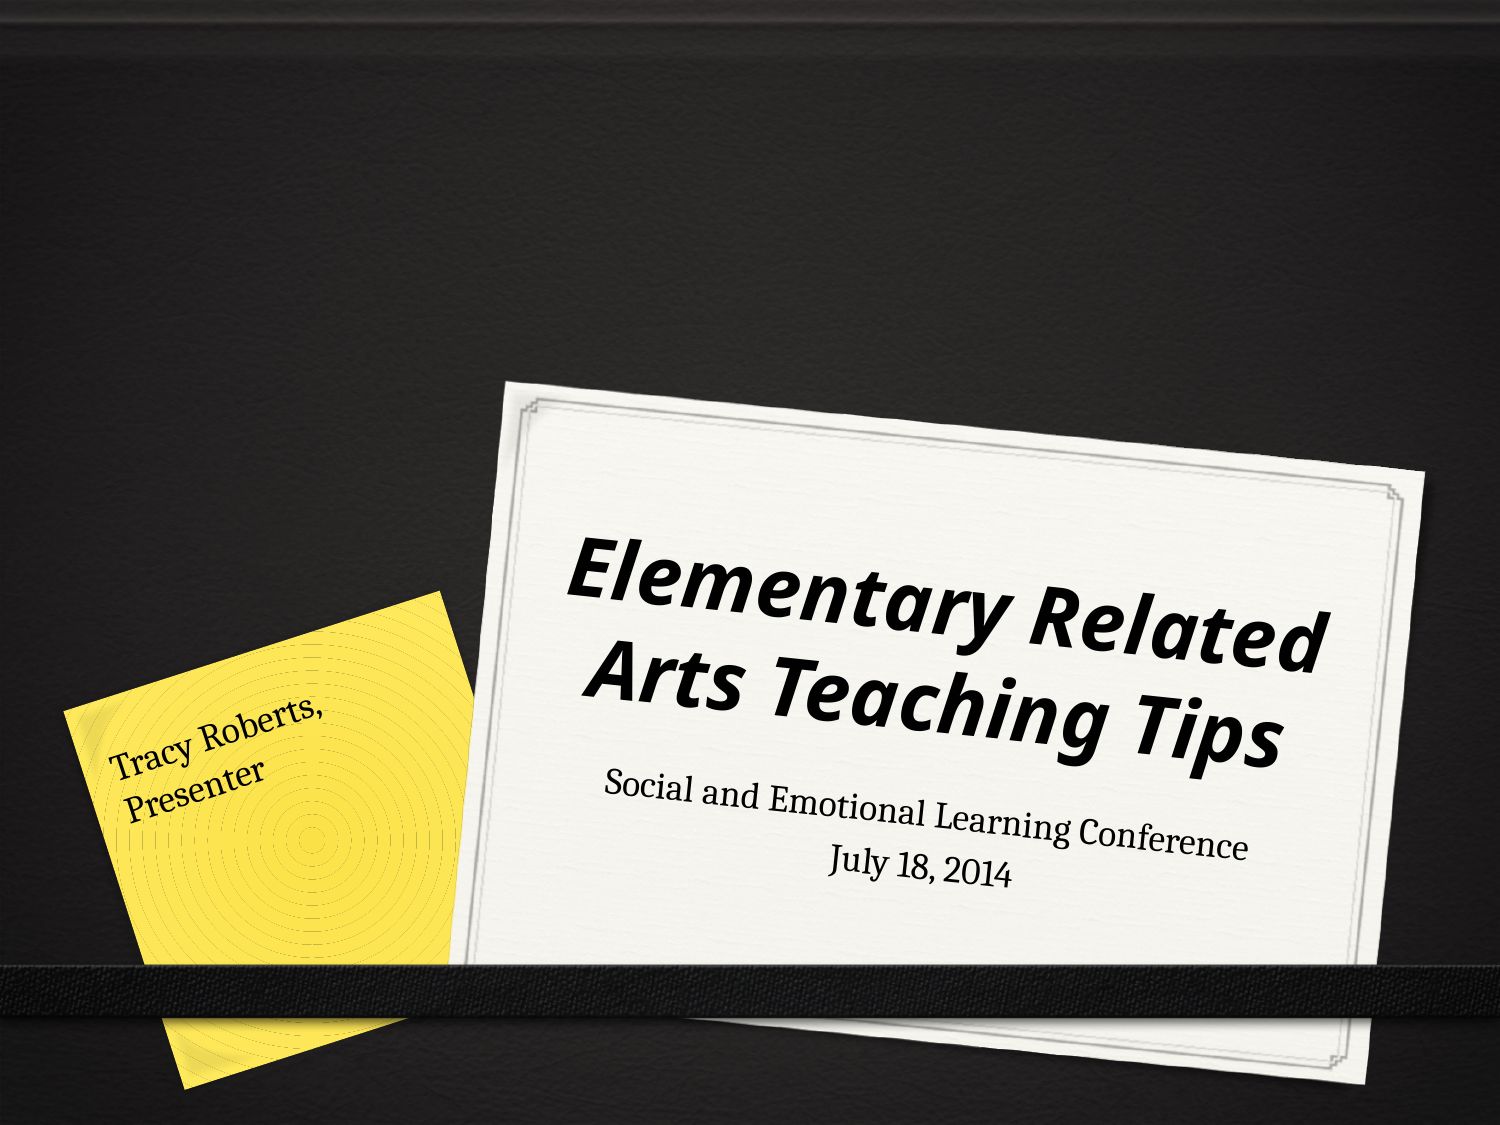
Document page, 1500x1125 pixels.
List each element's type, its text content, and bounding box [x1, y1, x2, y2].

subtitle Social and Emotional Learning Conference July 18, 2014 [518, 740, 1326, 994]
picture [69, 693, 144, 788]
title Elementary Related Arts Teaching Tips [536, 453, 1355, 798]
text_box Tracy Roberts, Presenter [87, 631, 459, 844]
picture [0, 379, 1500, 1102]
